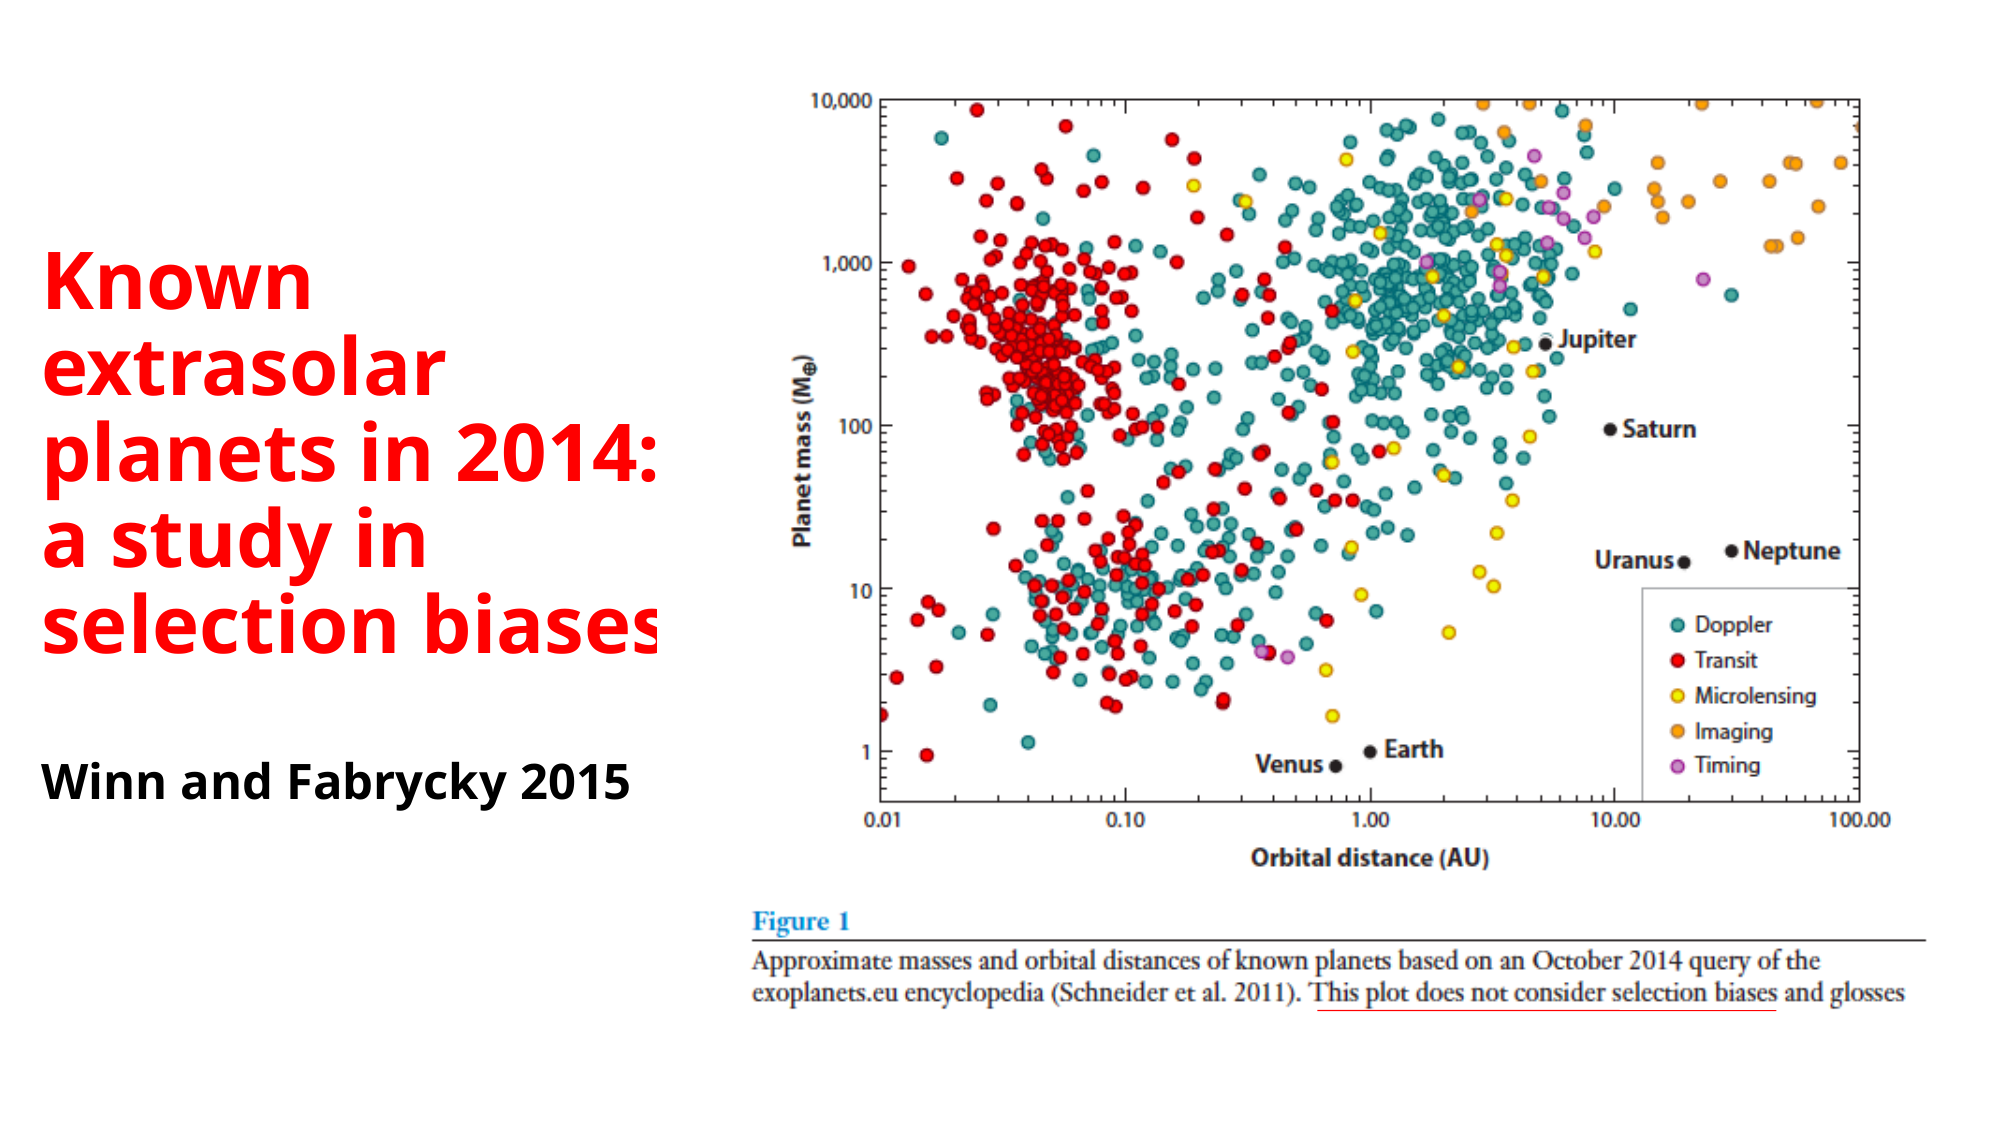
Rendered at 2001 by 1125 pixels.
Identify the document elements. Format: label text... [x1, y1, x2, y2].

title Known extrasolar planets in 2014: a study in selection biases Winn and Fabrycky 2015 [26, 218, 657, 832]
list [657, 41, 1977, 1011]
